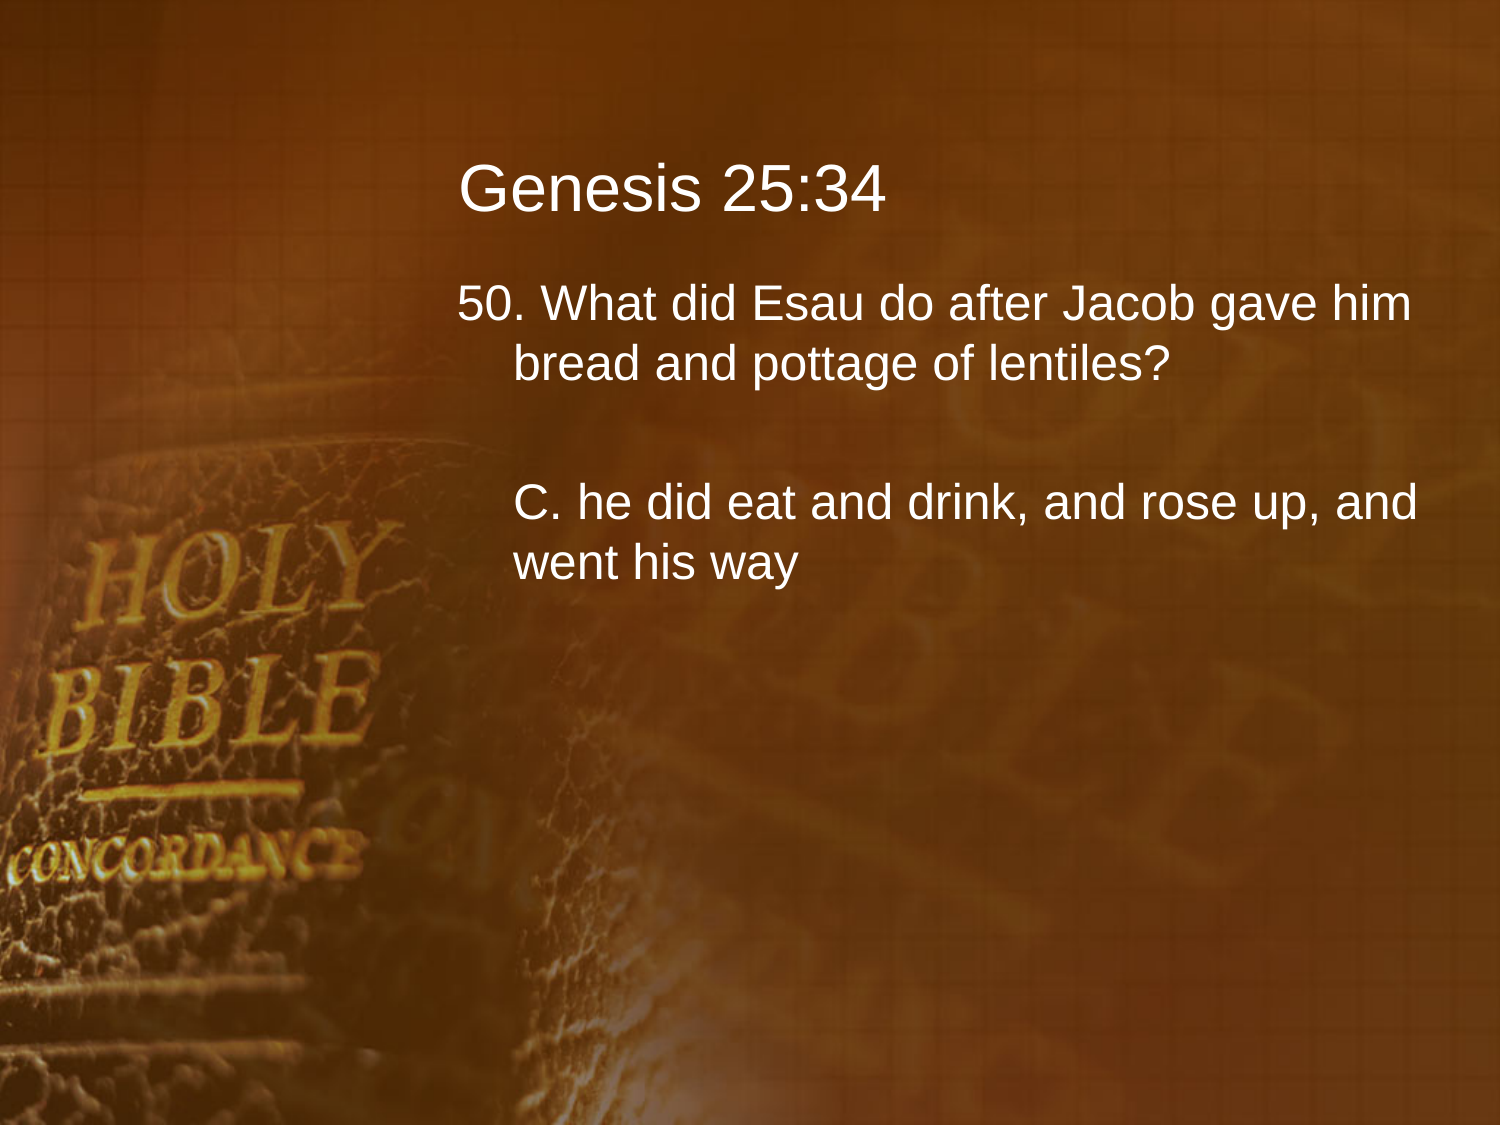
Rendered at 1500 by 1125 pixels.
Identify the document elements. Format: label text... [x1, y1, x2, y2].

list 50. What did Esau do after Jacob gave him bread and pottage of lentiles? C. he did eat and drink, and rose up, and went his way [441, 262, 1480, 1006]
picture [0, 0, 1500, 1125]
title Genesis 25:34 [443, 44, 1480, 233]
